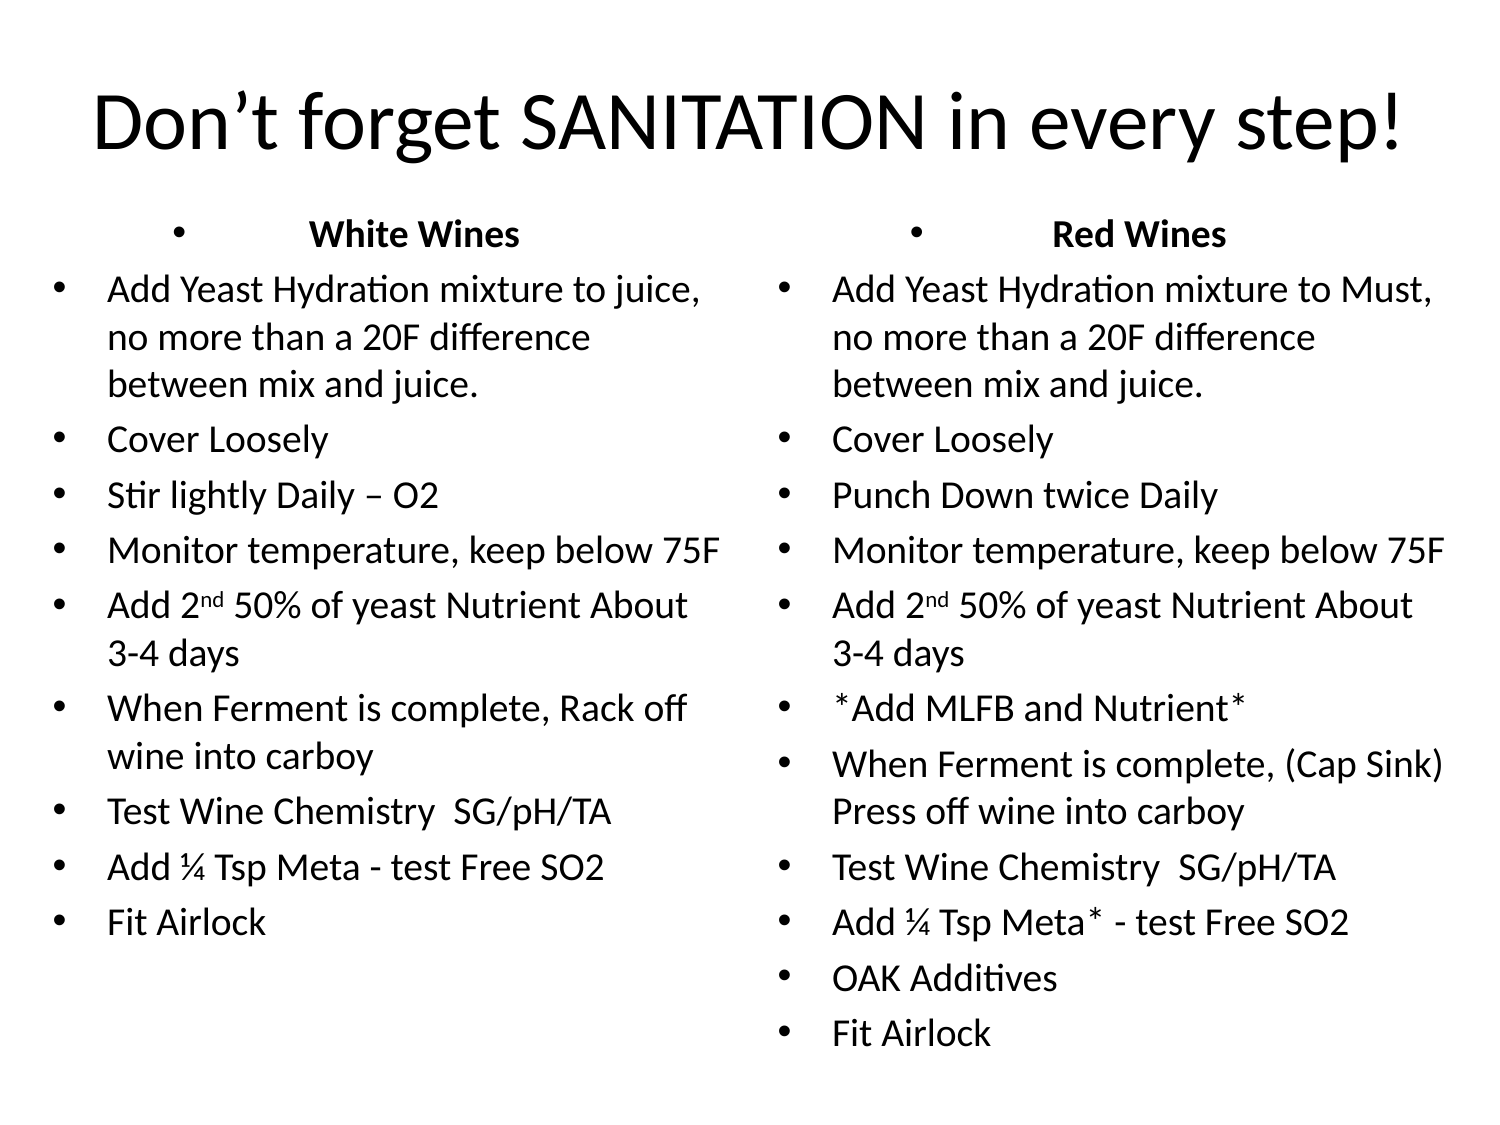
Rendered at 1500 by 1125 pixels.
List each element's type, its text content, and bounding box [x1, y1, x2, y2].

title Don’t forget SANITATION in every step! [75, 45, 1425, 188]
list White Wines Add Yeast Hydration mixture to juice, no more than a 20F difference between mix and juice. Cover Loosely Stir lightly Daily – O2 Monitor temperature, keep below 75F Add 2nd 50% of yeast Nutrient About 3-4 days When Ferment is complete, Rack off wine into carboy Test Wine Chemistry SG/pH/TA Add ¼ Tsp Meta - test Free SO2 Fit Airlock [37, 200, 738, 1005]
list Red Wines Add Yeast Hydration mixture to Must, no more than a 20F difference between mix and juice. Cover Loosely Punch Down twice Daily Monitor temperature, keep below 75F Add 2nd 50% of yeast Nutrient About 3-4 days *Add MLFB and Nutrient* When Ferment is complete, (Cap Sink) Press off wine into carboy Test Wine Chemistry SG/pH/TA Add ¼ Tsp Meta* - test Free SO2 OAK Additives Fit Airlock [762, 200, 1463, 1075]
